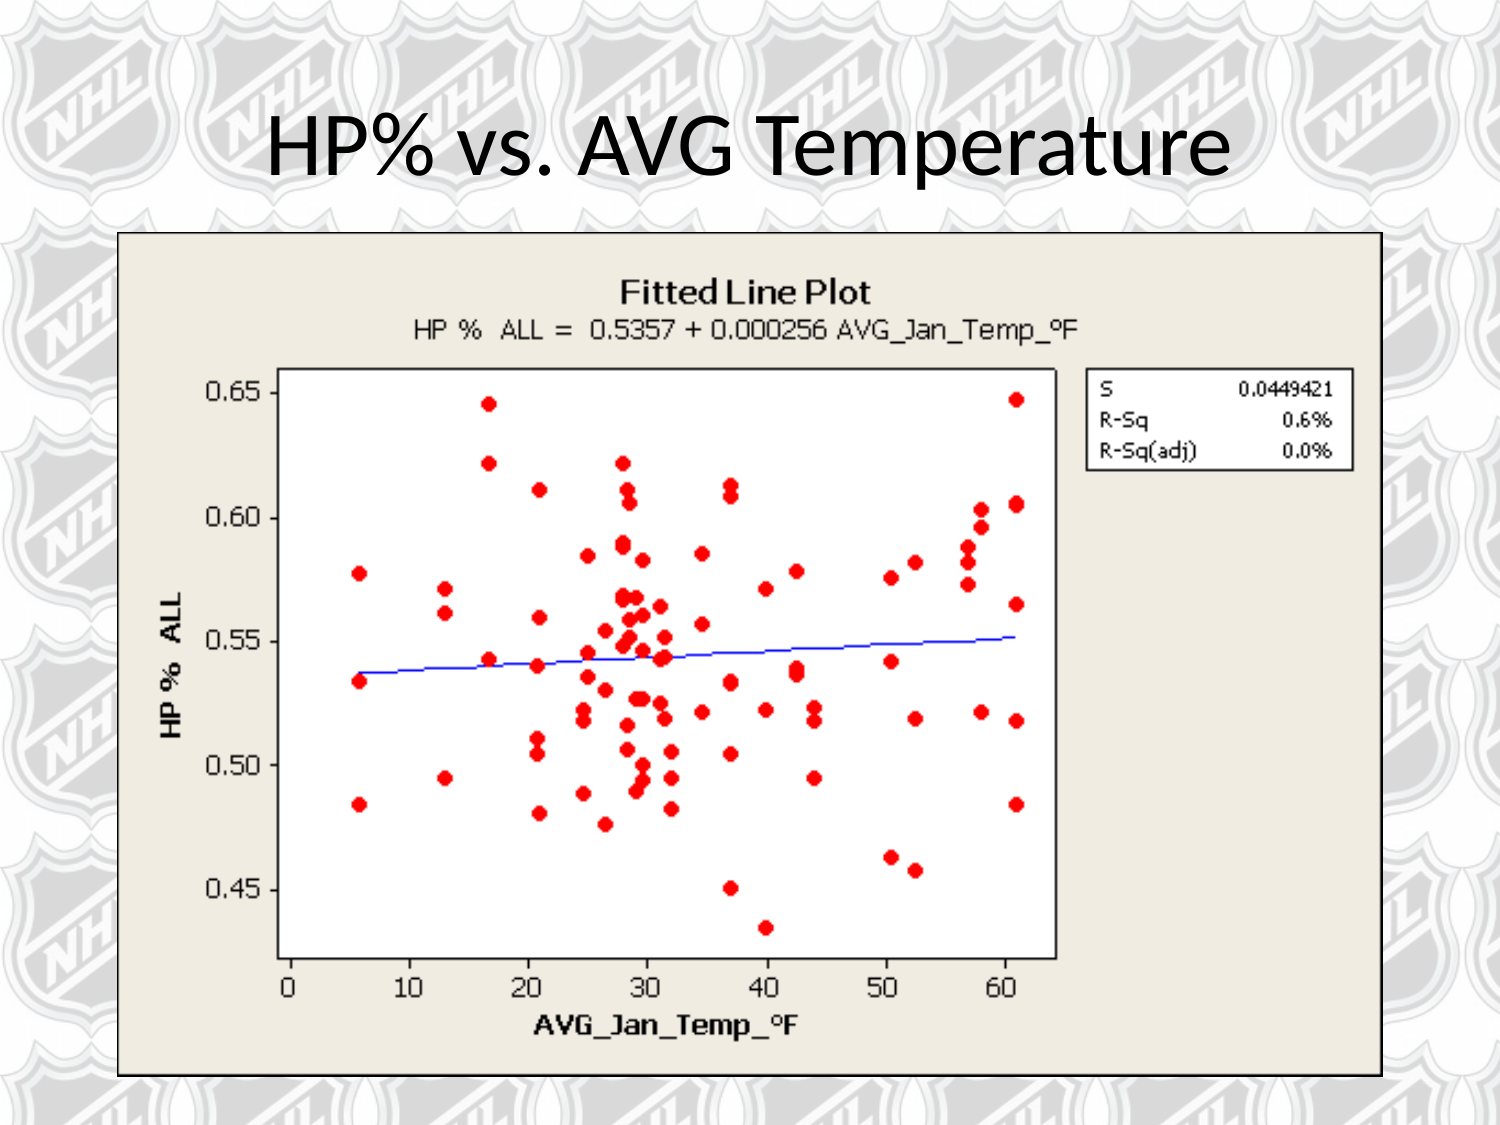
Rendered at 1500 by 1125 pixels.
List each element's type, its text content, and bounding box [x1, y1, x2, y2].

title HP% vs. AVG Temperature [75, 45, 1425, 233]
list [116, 232, 1383, 1077]
